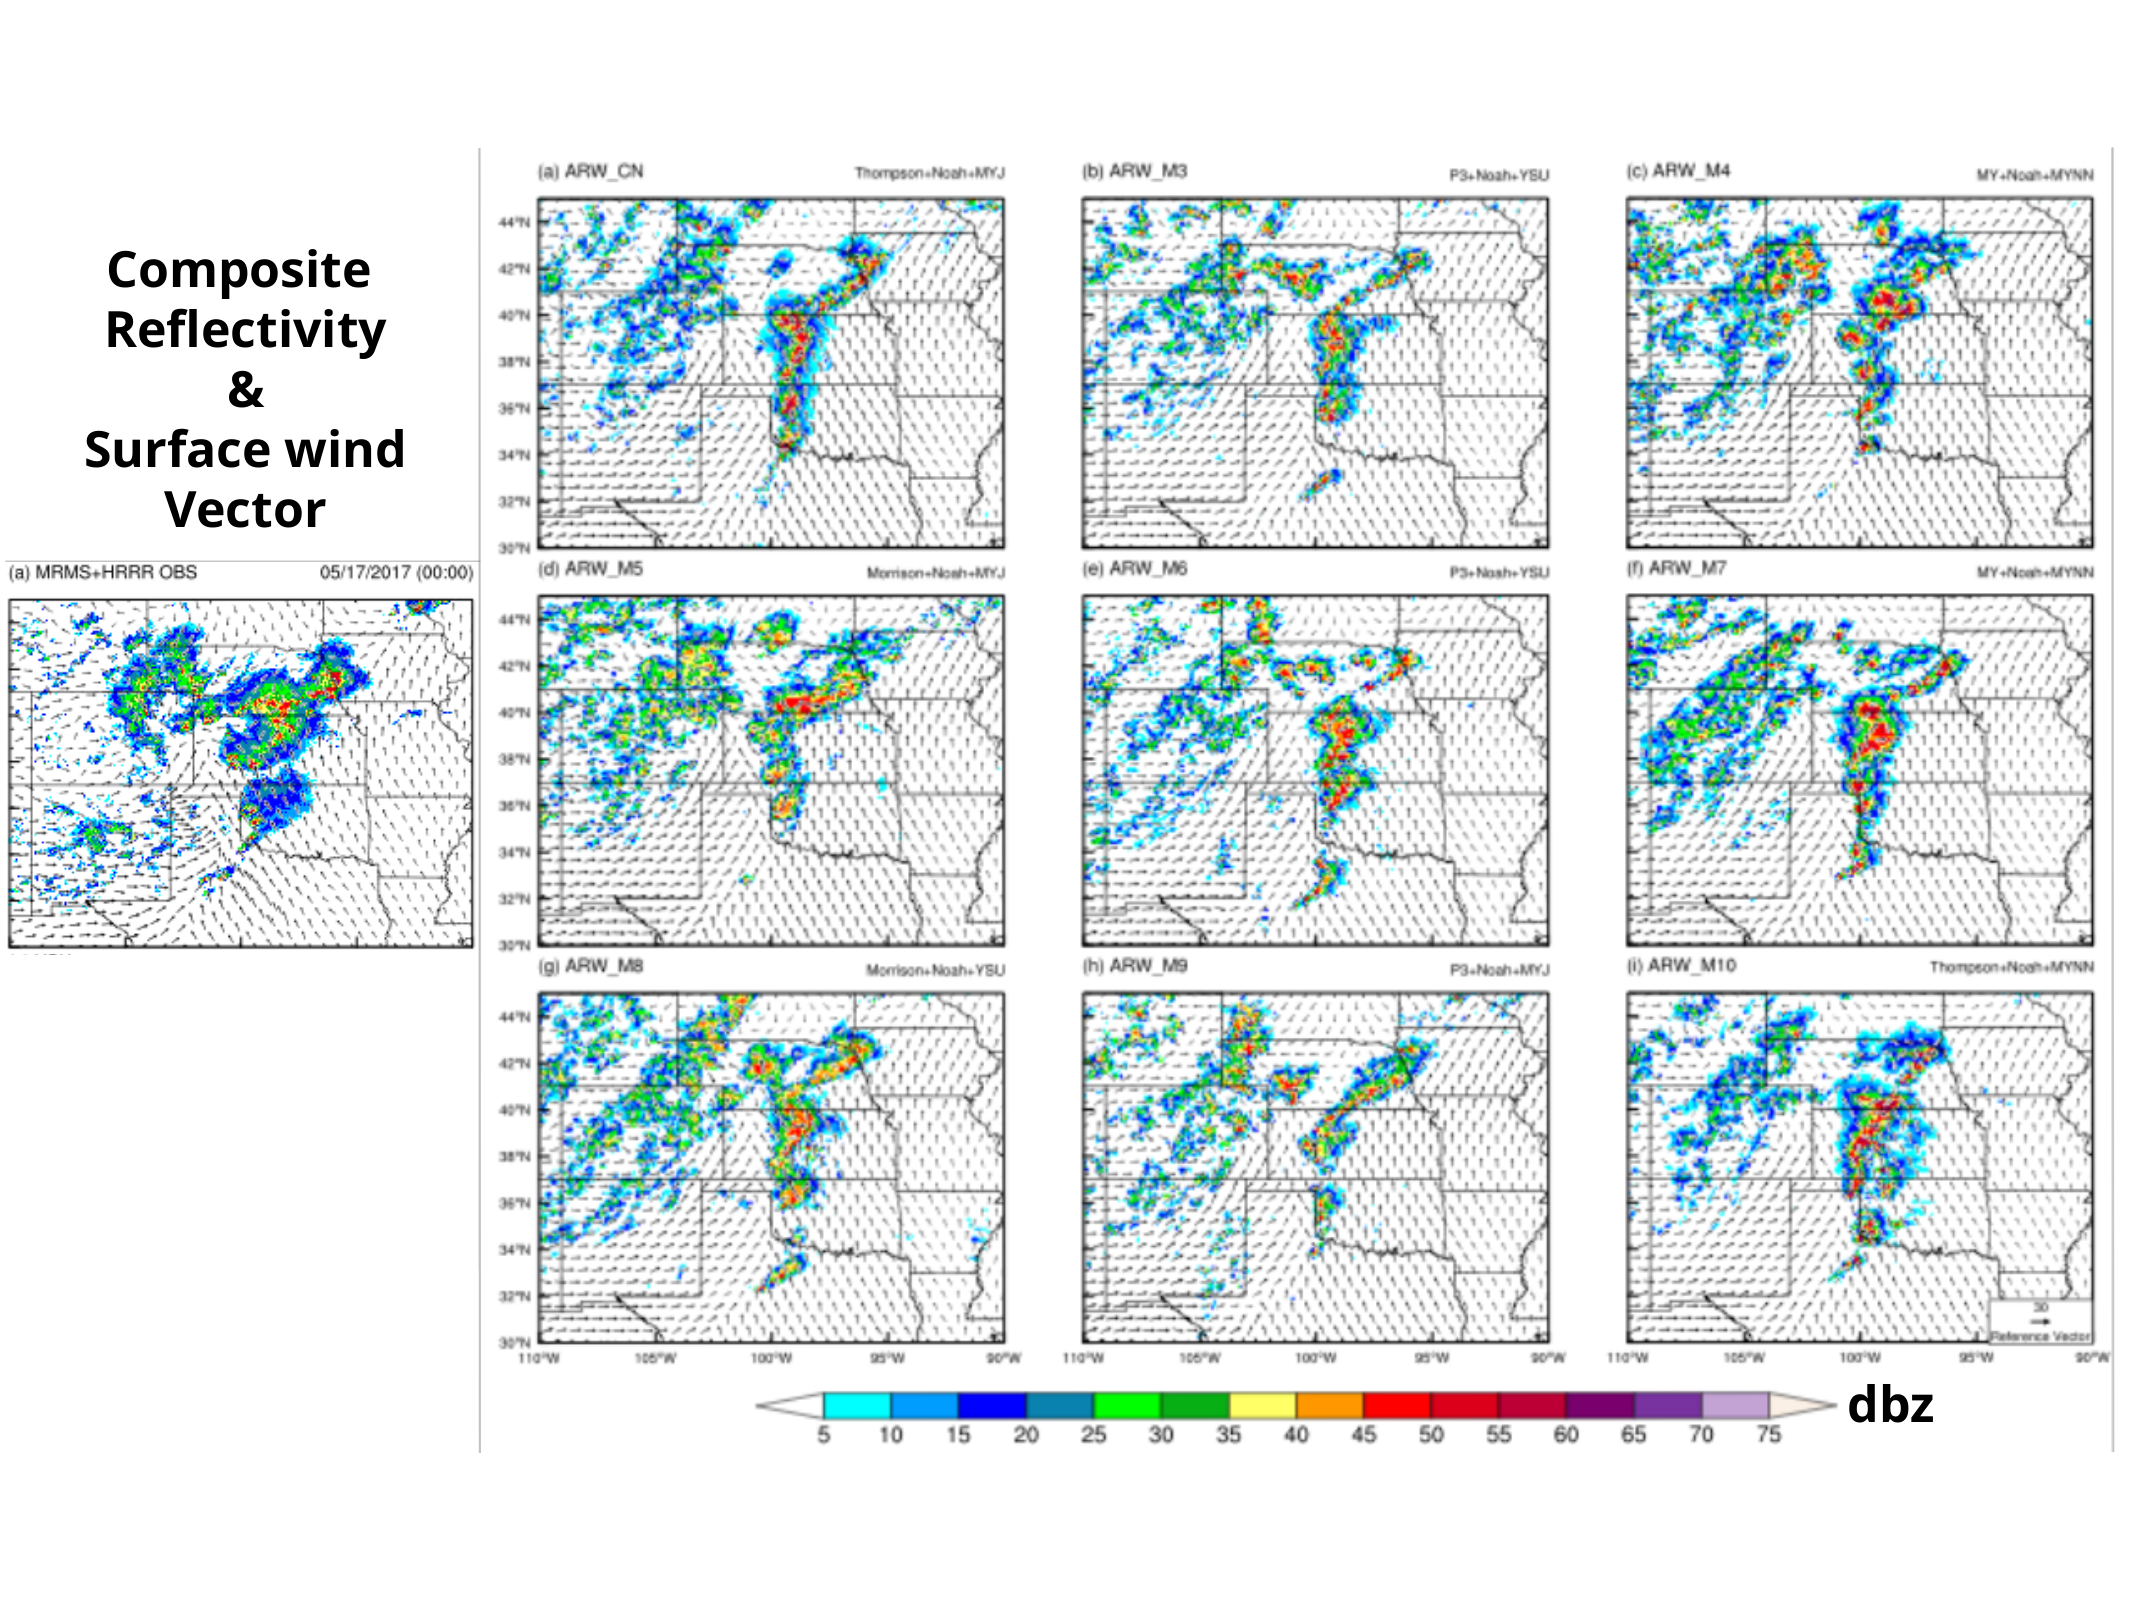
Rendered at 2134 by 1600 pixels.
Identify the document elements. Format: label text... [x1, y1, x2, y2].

text_box Composite Reflectivity & Surface wind Vector [75, 229, 416, 546]
picture [4, 0, 2116, 1600]
